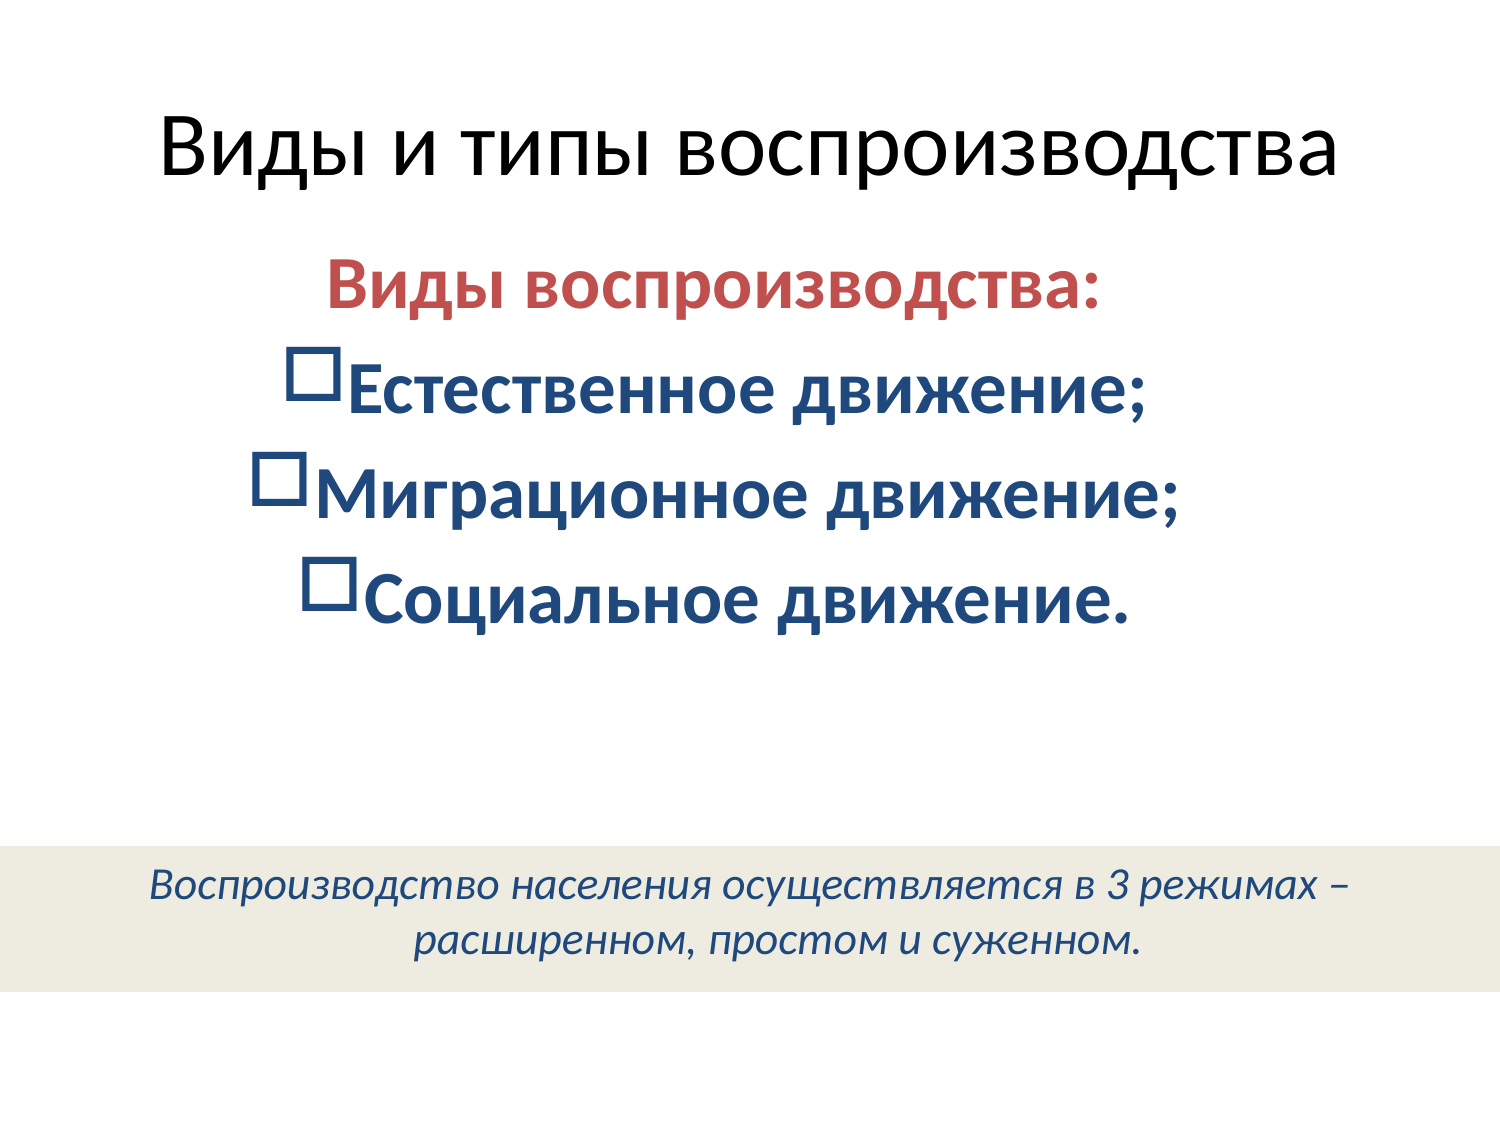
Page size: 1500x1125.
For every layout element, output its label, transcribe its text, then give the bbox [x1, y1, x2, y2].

list Воспроизводство населения осуществляется в 3 режимах – расширенном, простом и суженном. [0, 846, 1500, 992]
title Виды и типы воспроизводства [75, 45, 1425, 233]
list Виды воспроизводства: Естественное движение; Миграционное движение; Социальное движение. [76, 302, 1353, 752]
